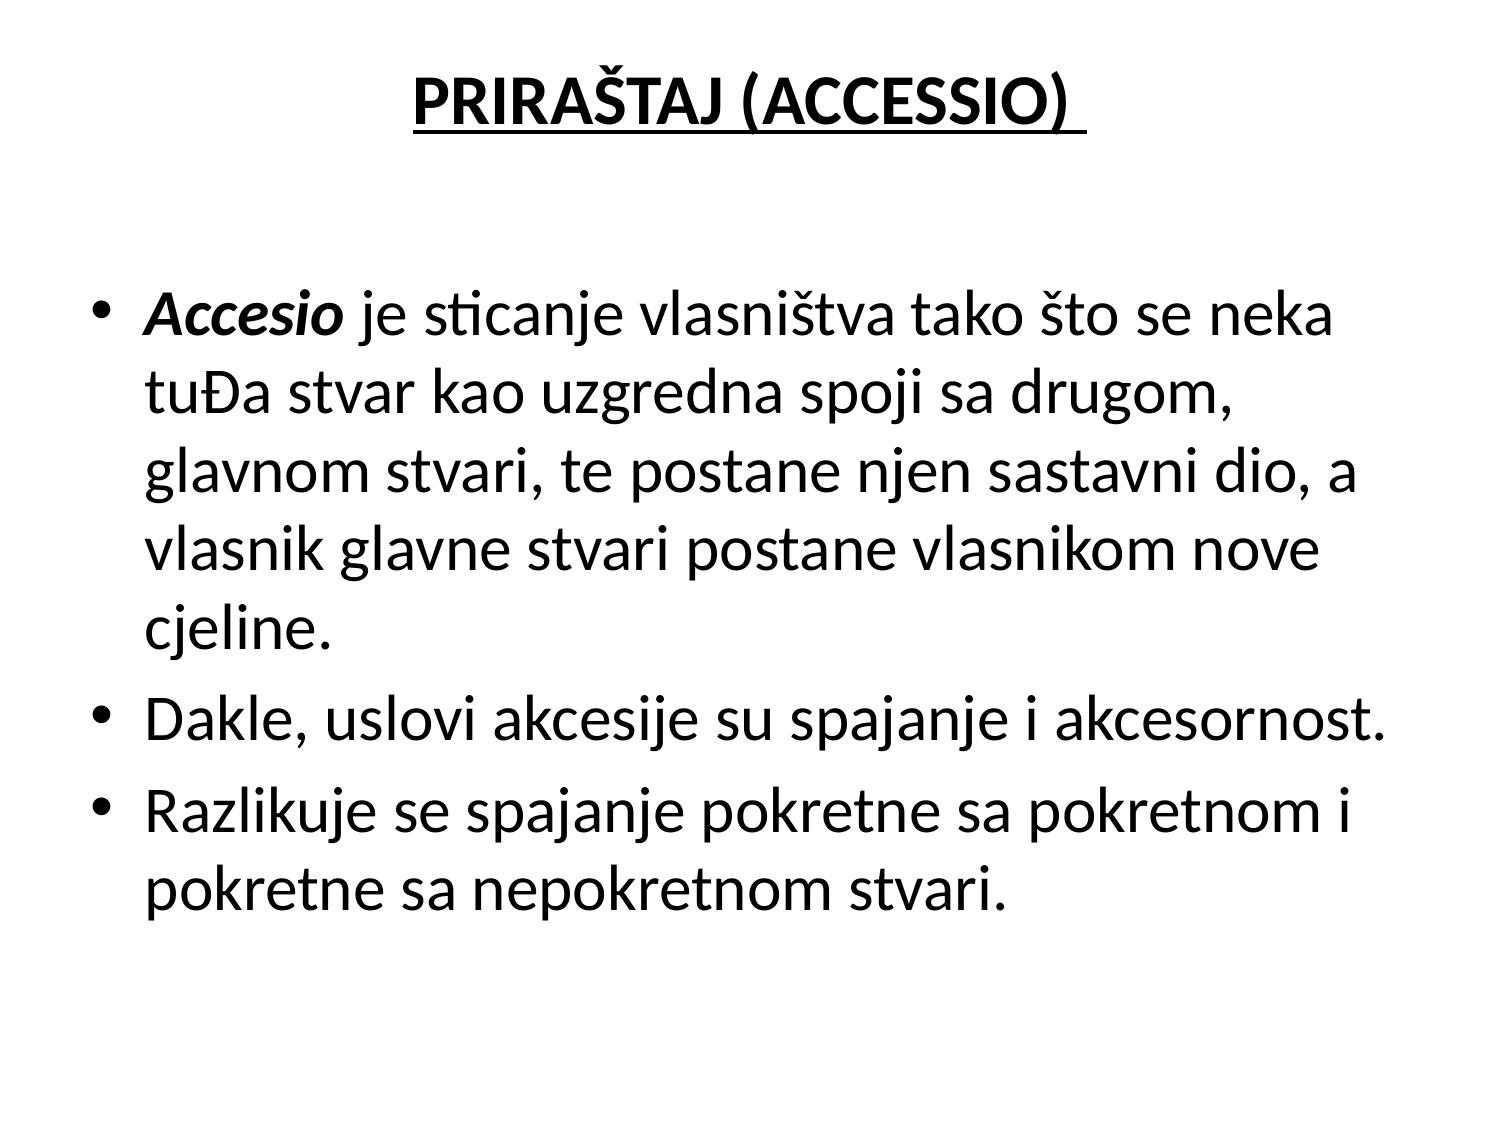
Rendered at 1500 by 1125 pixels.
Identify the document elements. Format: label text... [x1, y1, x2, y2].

title PRIRAŠTAJ (ACCESSIO) [75, 45, 1425, 233]
list Accesio je sticanje vlasništva tako što se neka tuĐa stvar kao uzgredna spoji sa drugom, glavnom stvari, te postane njen sastavni dio, a vlasnik glavne stvari postane vlasnikom nove cjeline. Dakle, uslovi akcesije su spajanje i akcesornost. Razlikuje se spajanje pokretne sa pokretnom i pokretne sa nepokretnom stvari. [75, 262, 1425, 1005]
